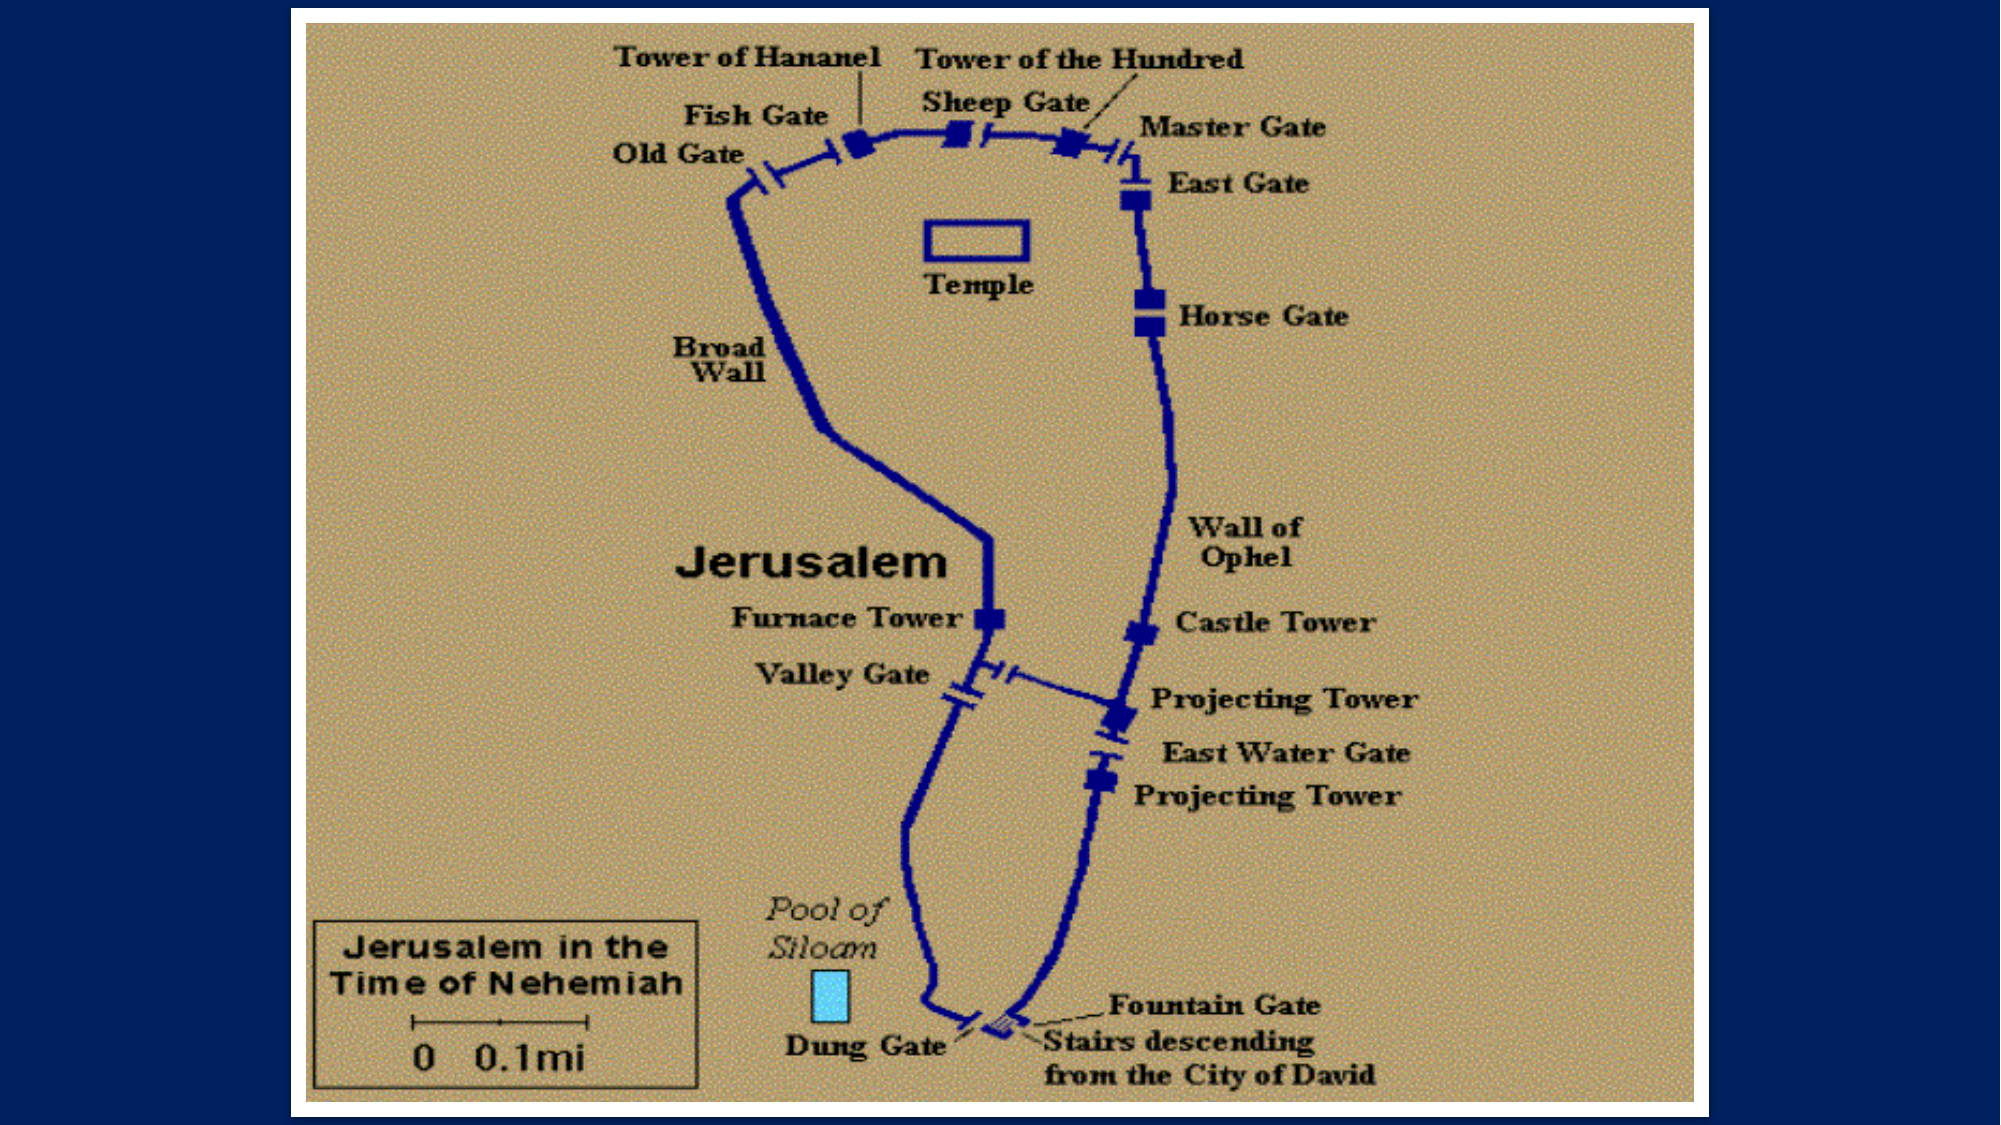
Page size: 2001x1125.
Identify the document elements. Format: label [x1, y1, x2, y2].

picture [305, 22, 1695, 1103]
